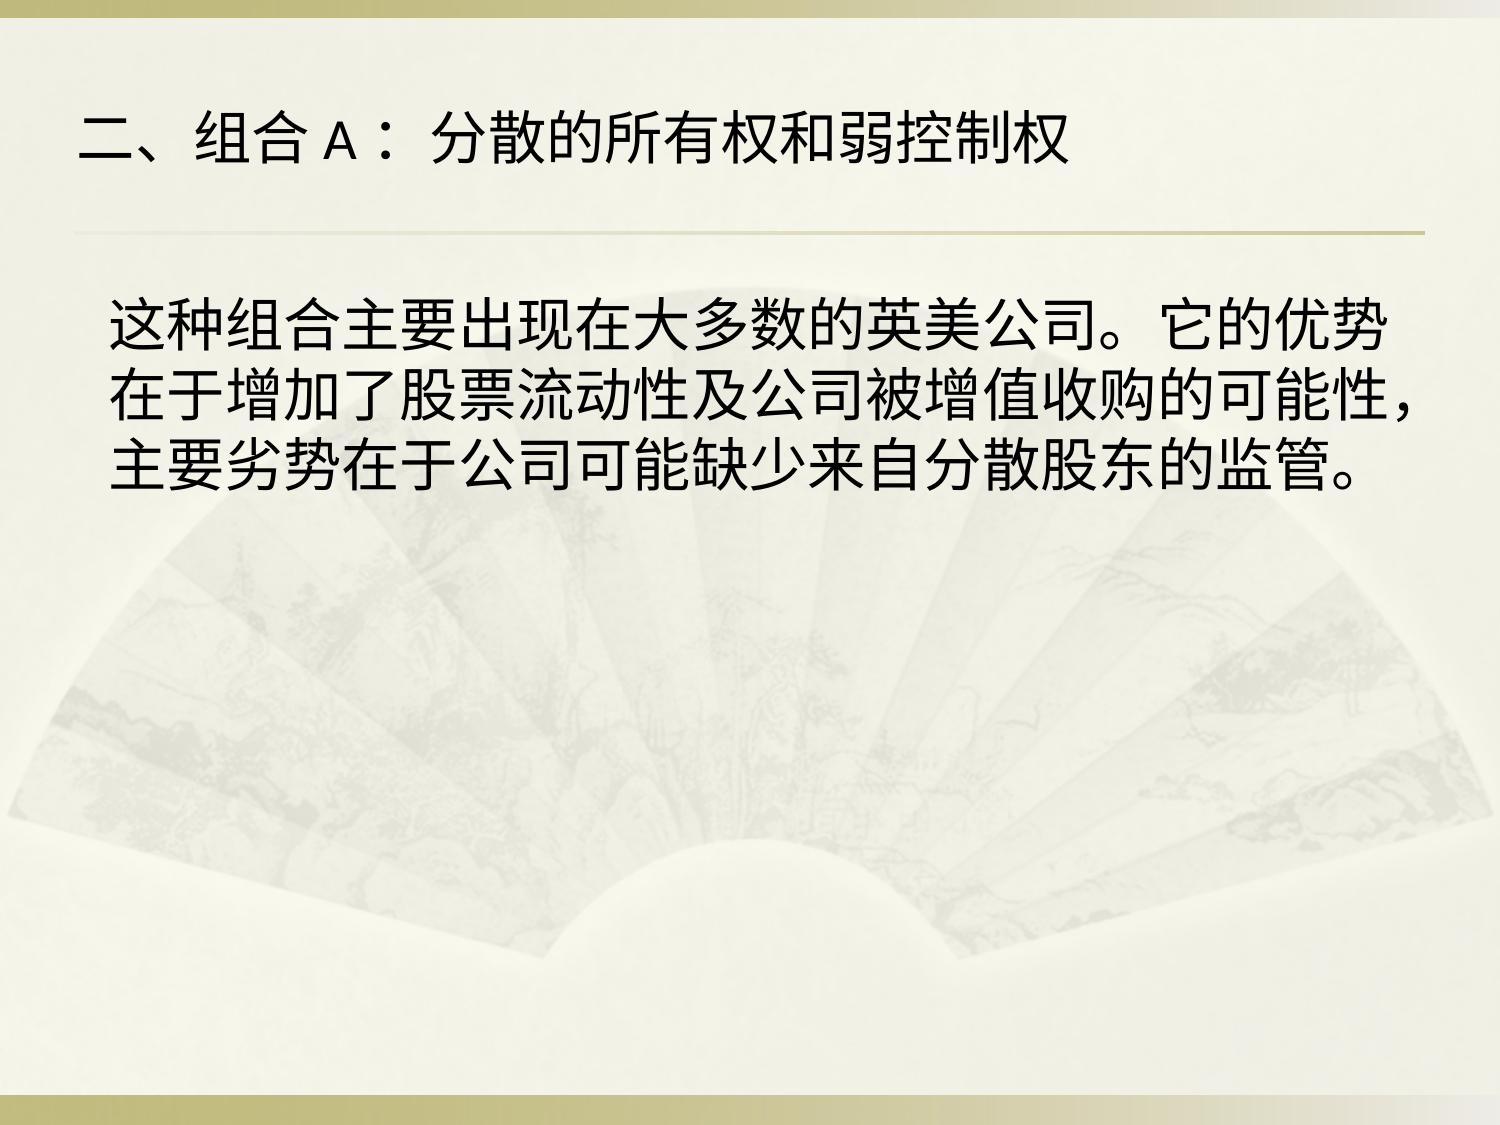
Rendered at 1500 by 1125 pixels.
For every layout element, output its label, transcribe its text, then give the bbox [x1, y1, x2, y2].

text_box 二、组合A：分散的所有权和弱控制权 [61, 94, 1086, 179]
text_box 这种组合主要出现在大多数的英美公司。它的优势在于增加了股票流动性及公司被增值收购的可能性，主要劣势在于公司可能缺少来自分散股东的监管。 [93, 281, 1407, 506]
